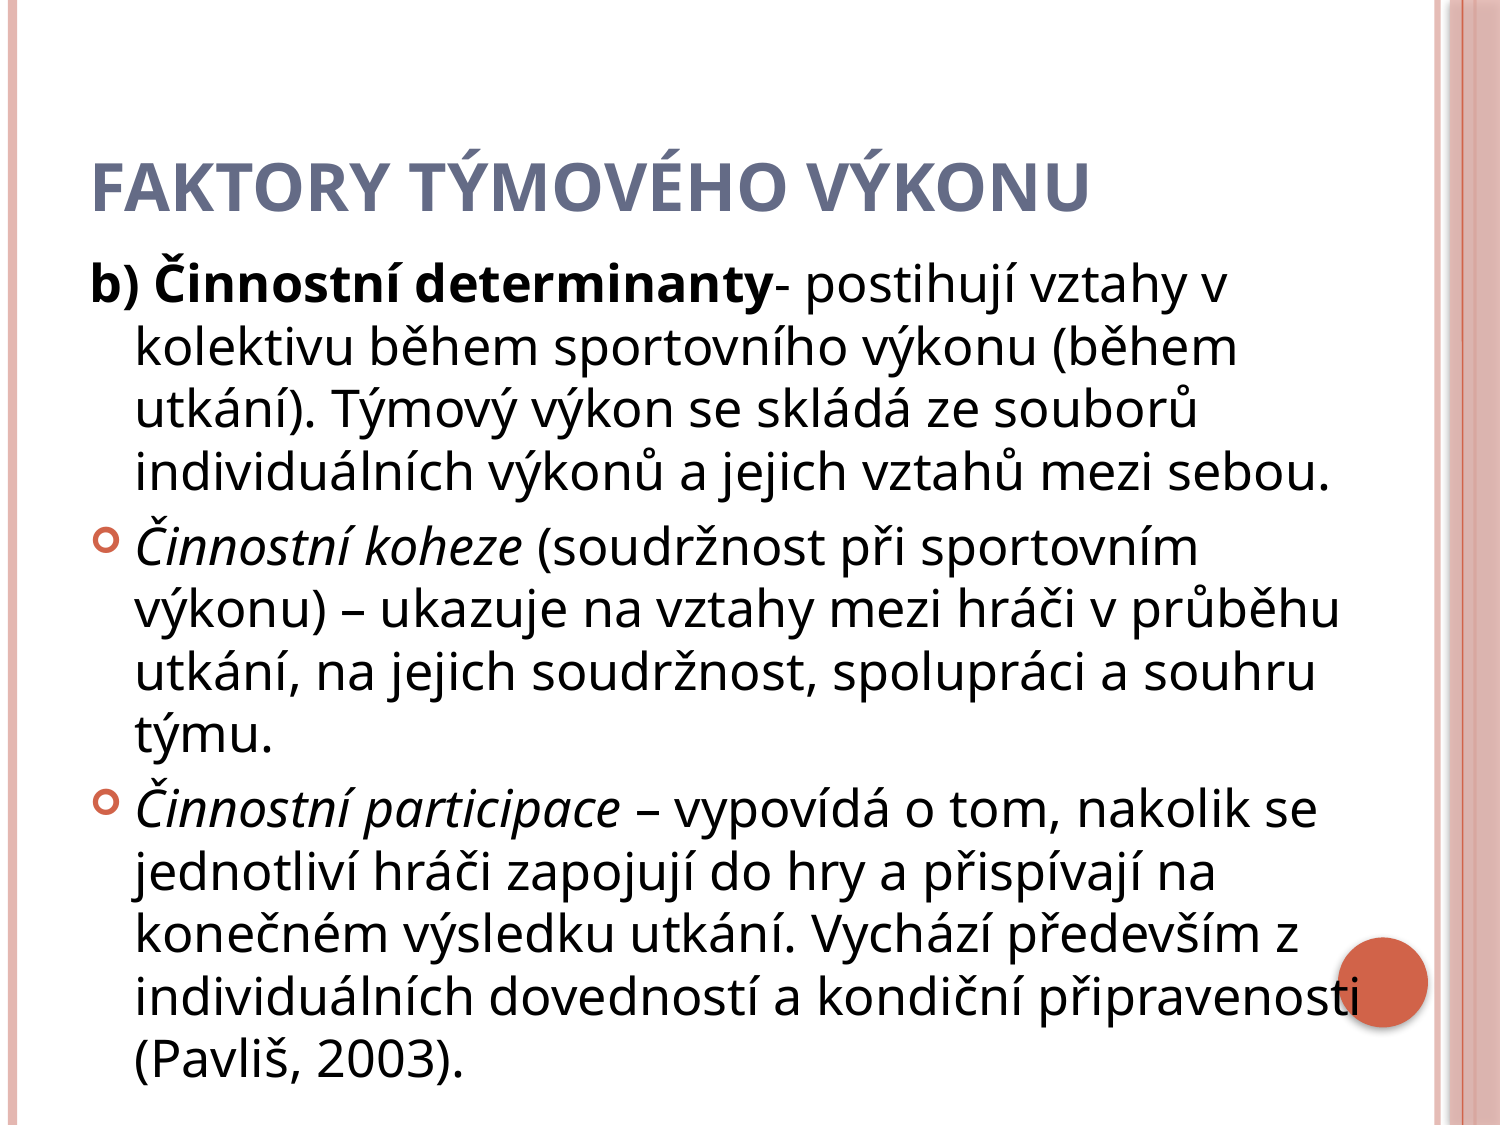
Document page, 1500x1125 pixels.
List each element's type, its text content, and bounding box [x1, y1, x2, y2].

title Faktory týmového výkonu [75, 45, 1300, 233]
list b) Činnostní determinanty- postihují vztahy v kolektivu během sportovního výkonu (během utkání). Týmový výkon se skládá ze souborů individuálních výkonů a jejich vztahů mezi sebou. Činnostní koheze (soudržnost při sportovním výkonu) – ukazuje na vztahy mezi hráči v průběhu utkání, na jejich soudržnost, spolupráci a souhru týmu. Činnostní participace – vypovídá o tom, nakolik se jednotliví hráči zapojují do hry a přispívají na konečném výsledku utkání. Vychází především z individuálních dovedností a kondiční připravenosti (Pavliš, 2003). [75, 243, 1400, 1062]
